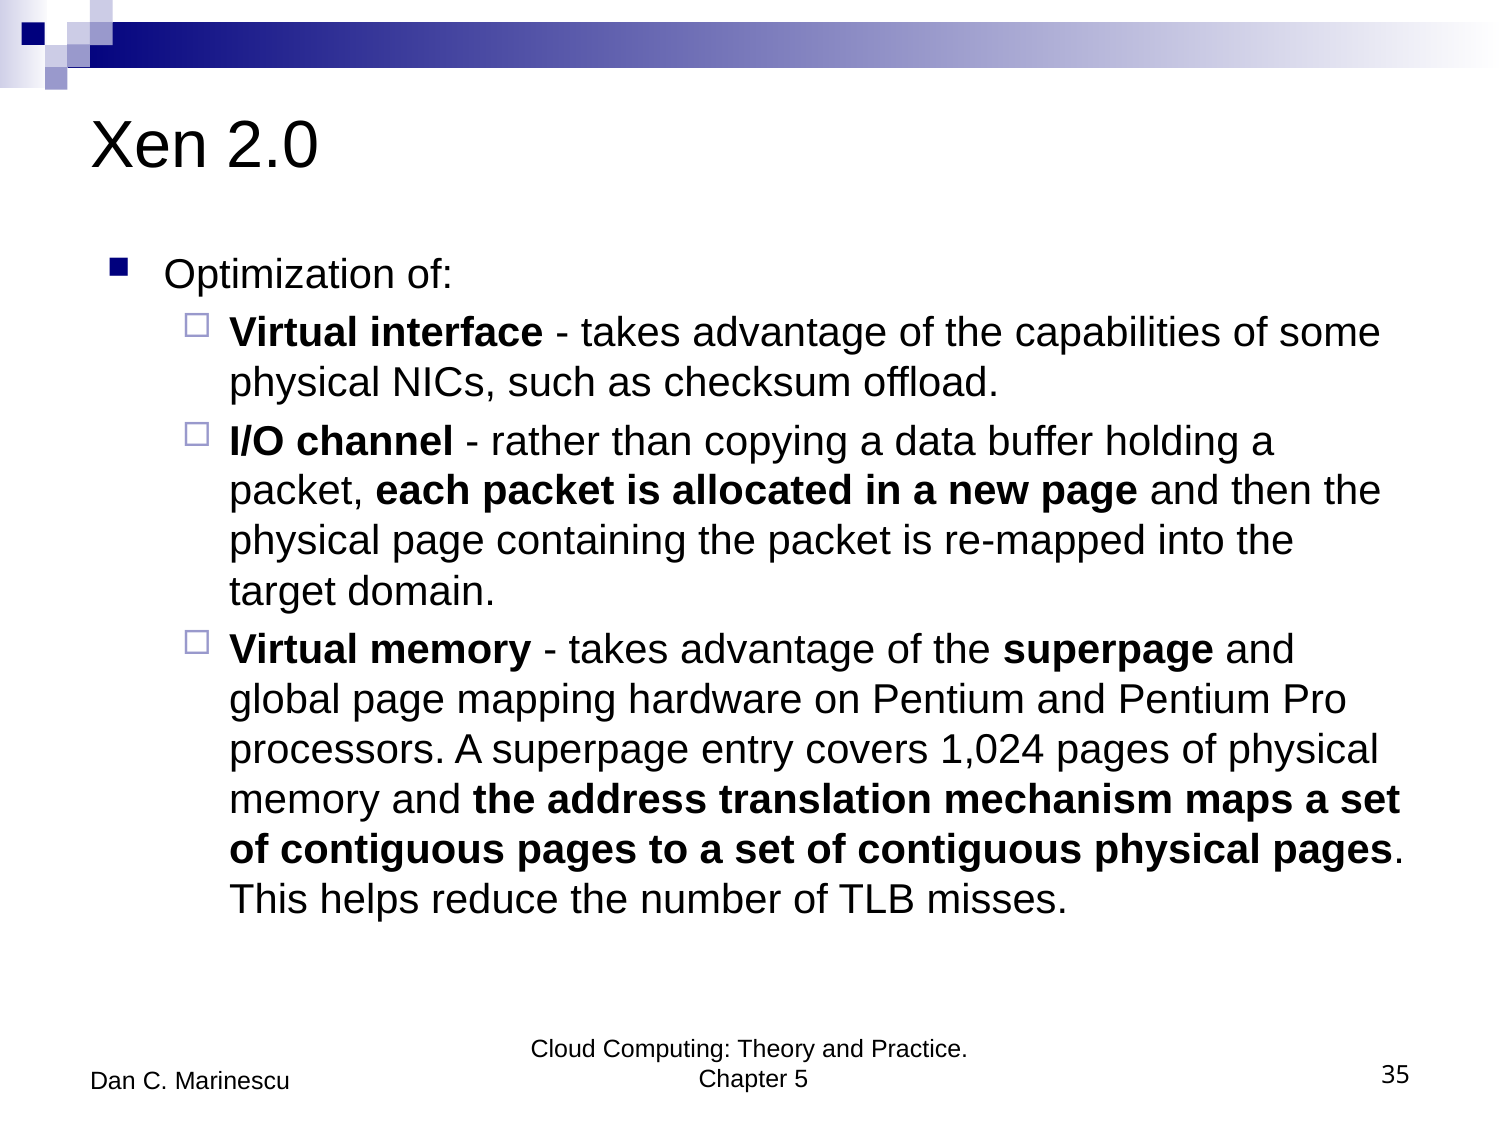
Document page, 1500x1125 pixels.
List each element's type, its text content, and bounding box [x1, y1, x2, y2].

footer Cloud Computing: Theory and Practice. Chapter 5 [512, 1024, 988, 1101]
slide_number 35 [1074, 1024, 1426, 1101]
title Xen 2.0 [74, 74, 1426, 207]
slide_number Dan C. Marinescu [74, 1024, 426, 1103]
list Optimization of: Virtual interface - takes advantage of the capabilities of some physical NICs, such as checksum offload. I/O channel - rather than copying a data buffer holding a packet, each packet is allocated in a new page and then the physical page containing the packet is re-mapped into the target domain. Virtual memory - takes advantage of the superpage and global page mapping hardware on Pentium and Pentium Pro processors. A superpage entry covers 1,024 pages of physical memory and the address translation mechanism maps a set of contiguous pages to a set of contiguous physical pages. This helps reduce the number of TLB misses. [91, 238, 1426, 1009]
